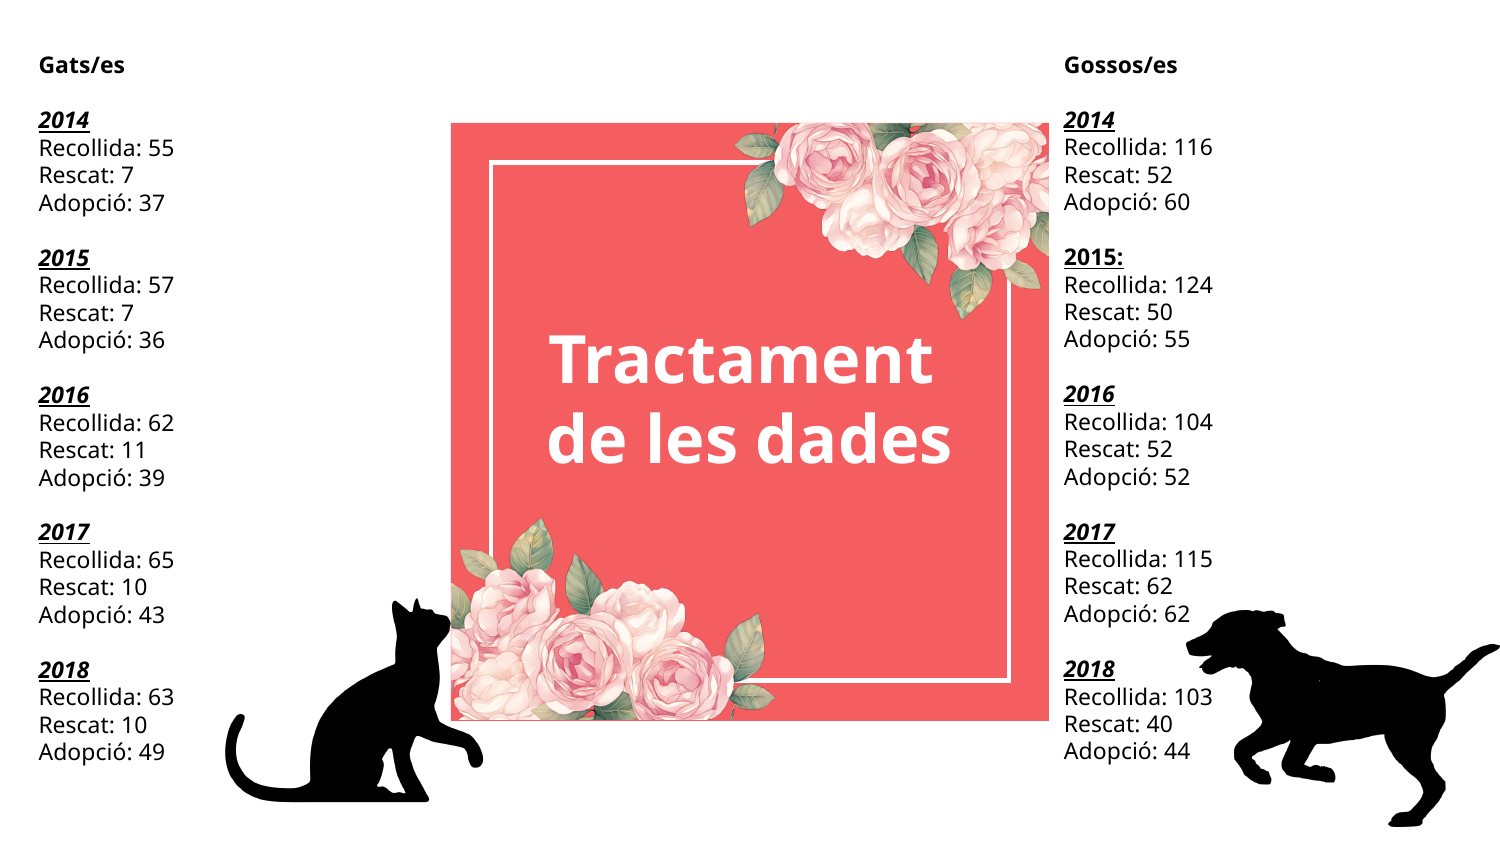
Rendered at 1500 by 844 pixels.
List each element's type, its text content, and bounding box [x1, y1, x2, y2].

text_box Gossos/es 2014 Recollida: 116 Rescat: 52 Adopció: 60 2015: Recollida: 124 Rescat: 50 Adopció: 55 2016 Recollida: 104 Rescat: 52 Adopció: 52 2017 Recollida: 115 Rescat: 62 Adopció: 62 2018 Recollida: 103 Rescat: 40 Adopció: 44 [1048, 35, 1500, 376]
picture [215, 455, 775, 839]
text_box Tractament de les dades [507, 266, 992, 527]
picture [734, 63, 1049, 380]
text_box Gats/es 2014 Recollida: 55 Rescat: 7 Adopció: 37 2015 Recollida: 57 Rescat: 7 Adopció: 36 2016 Recollida: 62 Rescat: 11 Adopció: 39 2017 Recollida: 65 Rescat: 10 Adopció: 43 2018 Recollida: 63 Rescat: 10 Adopció: 49 [23, 0, 380, 781]
picture [1186, 609, 1500, 827]
